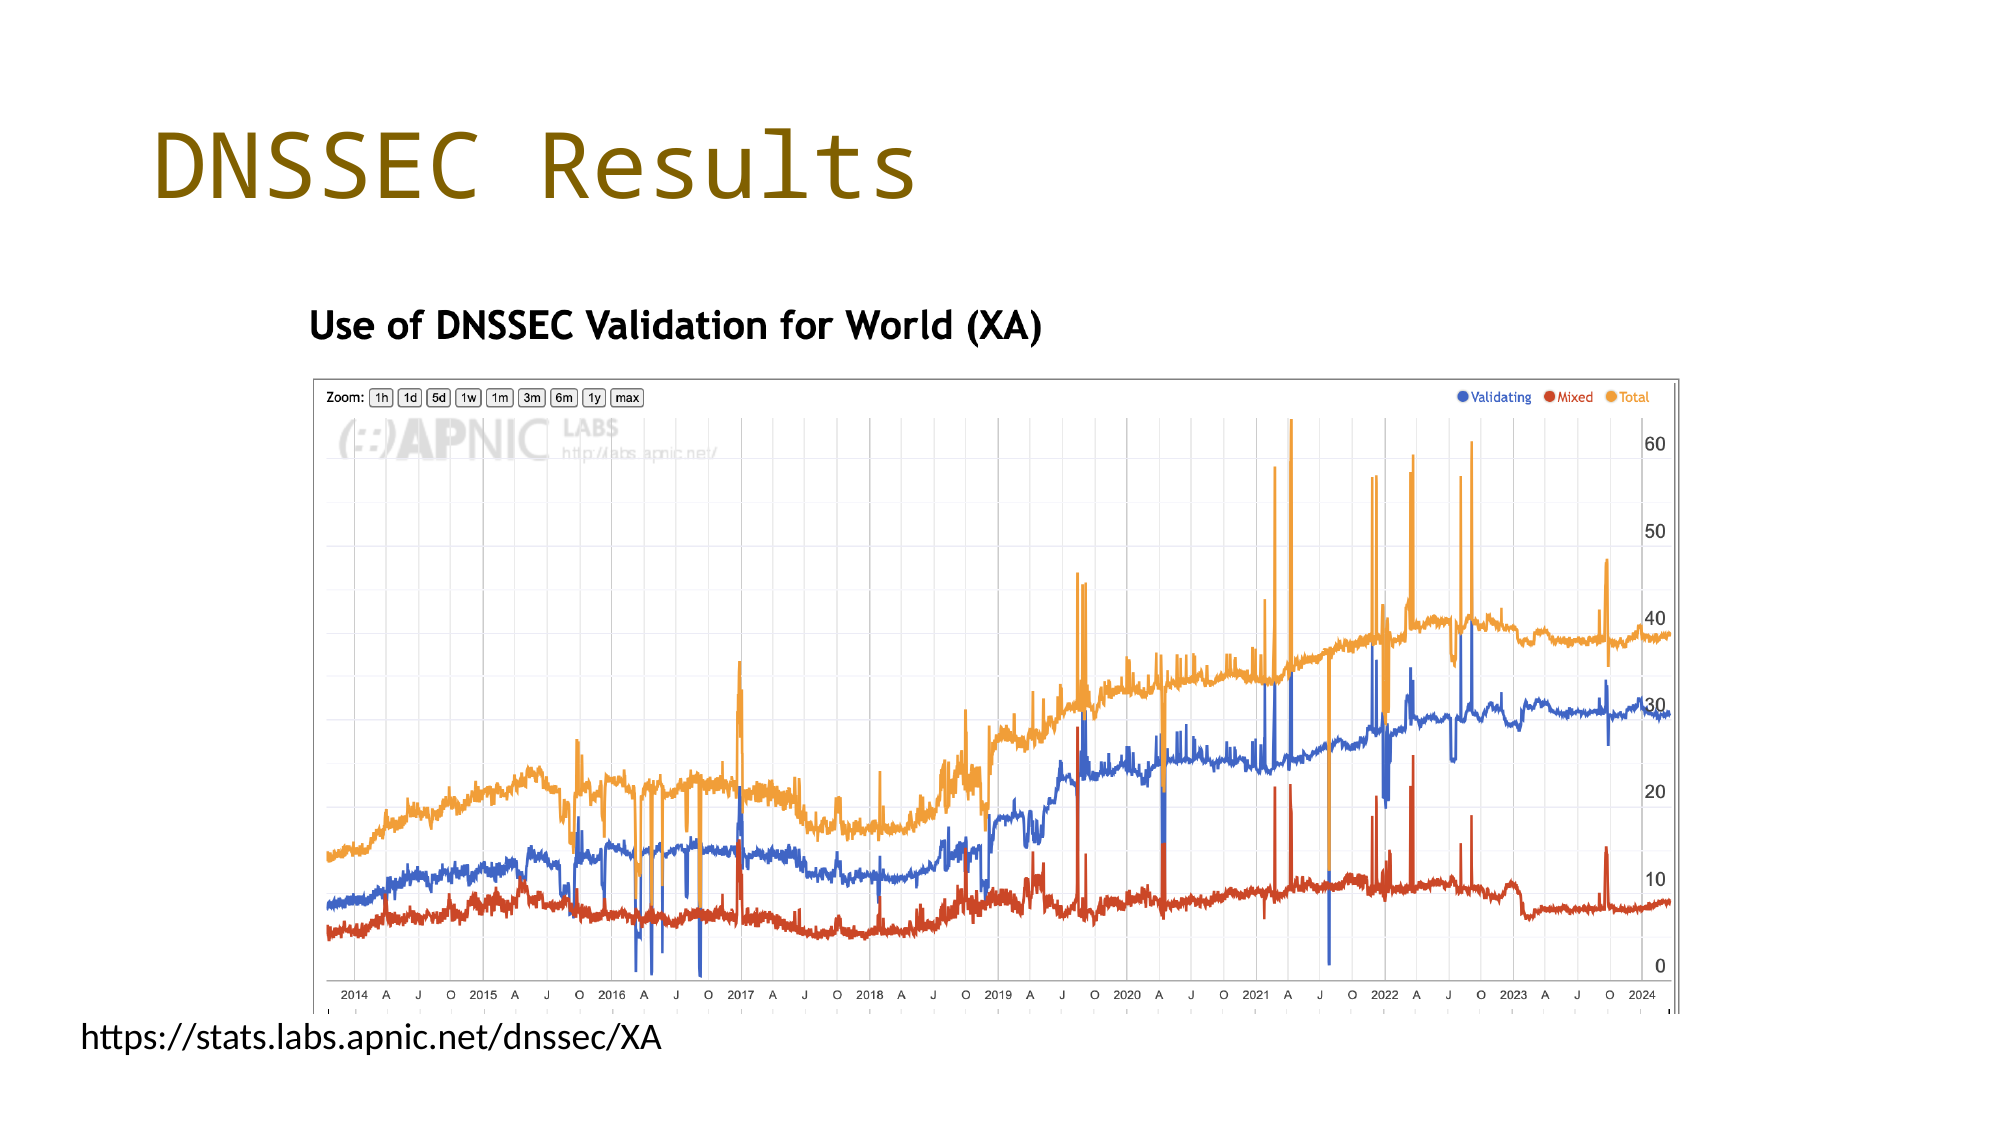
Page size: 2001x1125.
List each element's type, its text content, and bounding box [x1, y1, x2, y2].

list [303, 299, 1697, 1014]
text_box https://stats.labs.apnic.net/dnssec/XA [65, 1004, 678, 1065]
title DNSSEC Results [137, 59, 1863, 278]
